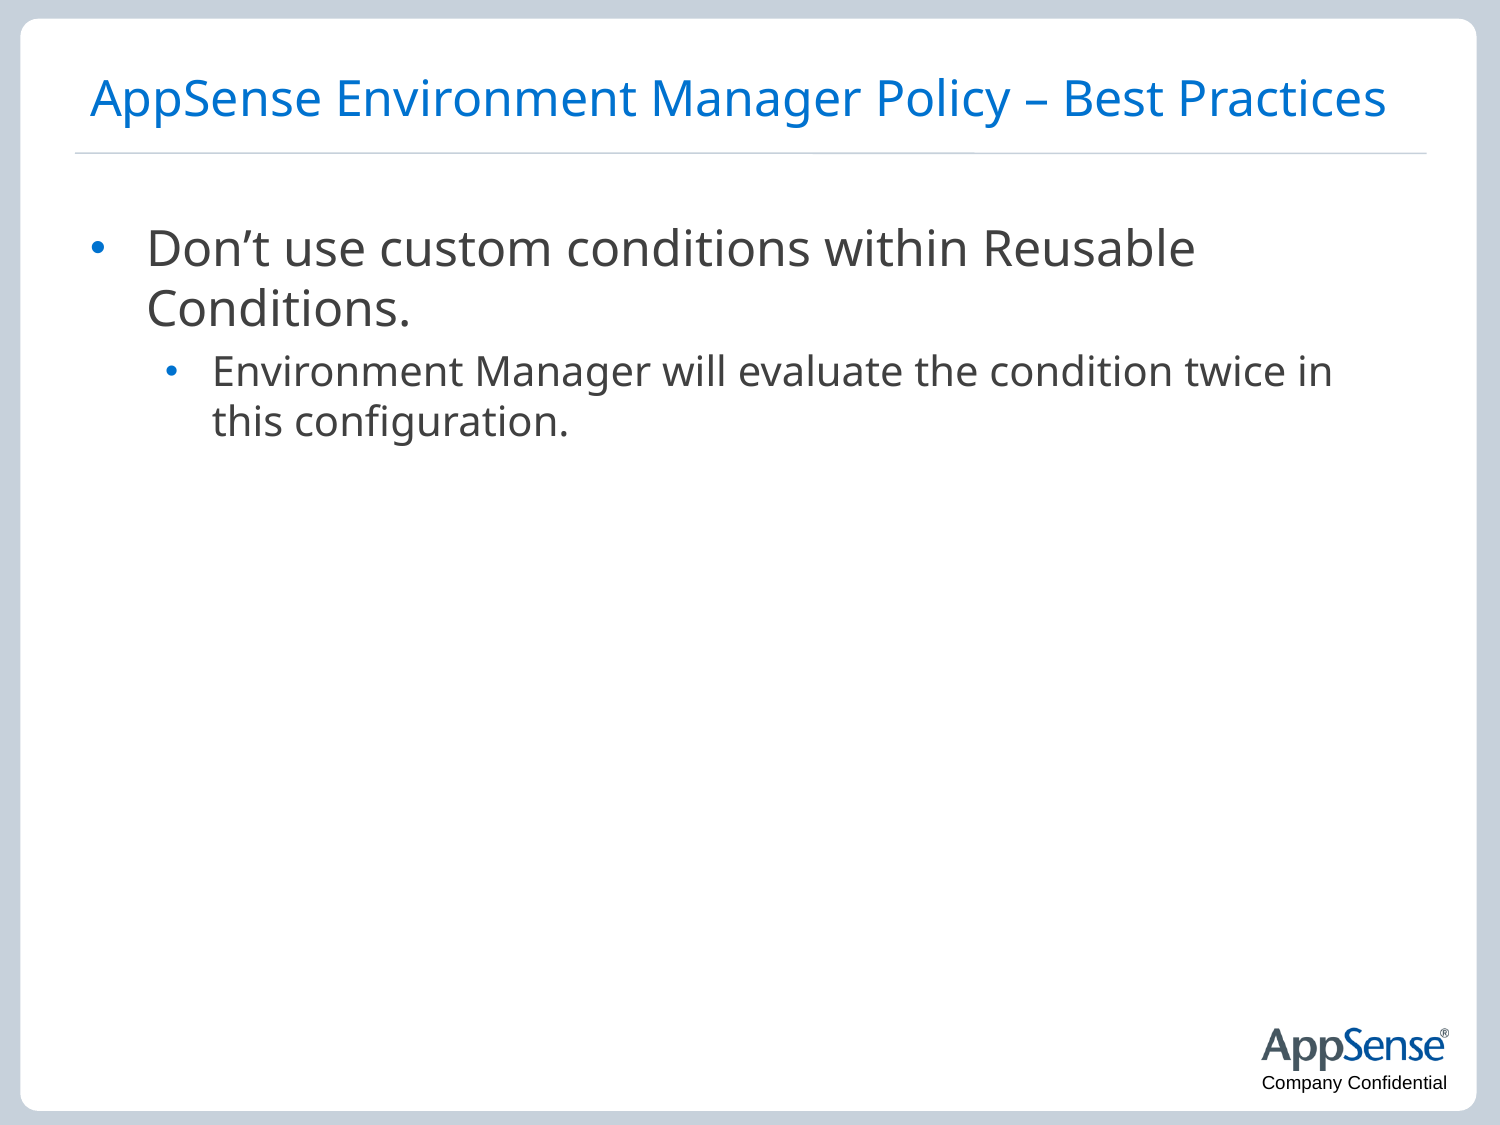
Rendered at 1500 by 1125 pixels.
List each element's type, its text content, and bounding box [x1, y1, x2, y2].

picture [1261, 1027, 1449, 1071]
title AppSense Environment Manager Policy – Best Practices [74, 44, 1426, 148]
list Don’t use custom conditions within Reusable Conditions. Environment Manager will evaluate the condition twice in this configuration. [74, 209, 1426, 1006]
